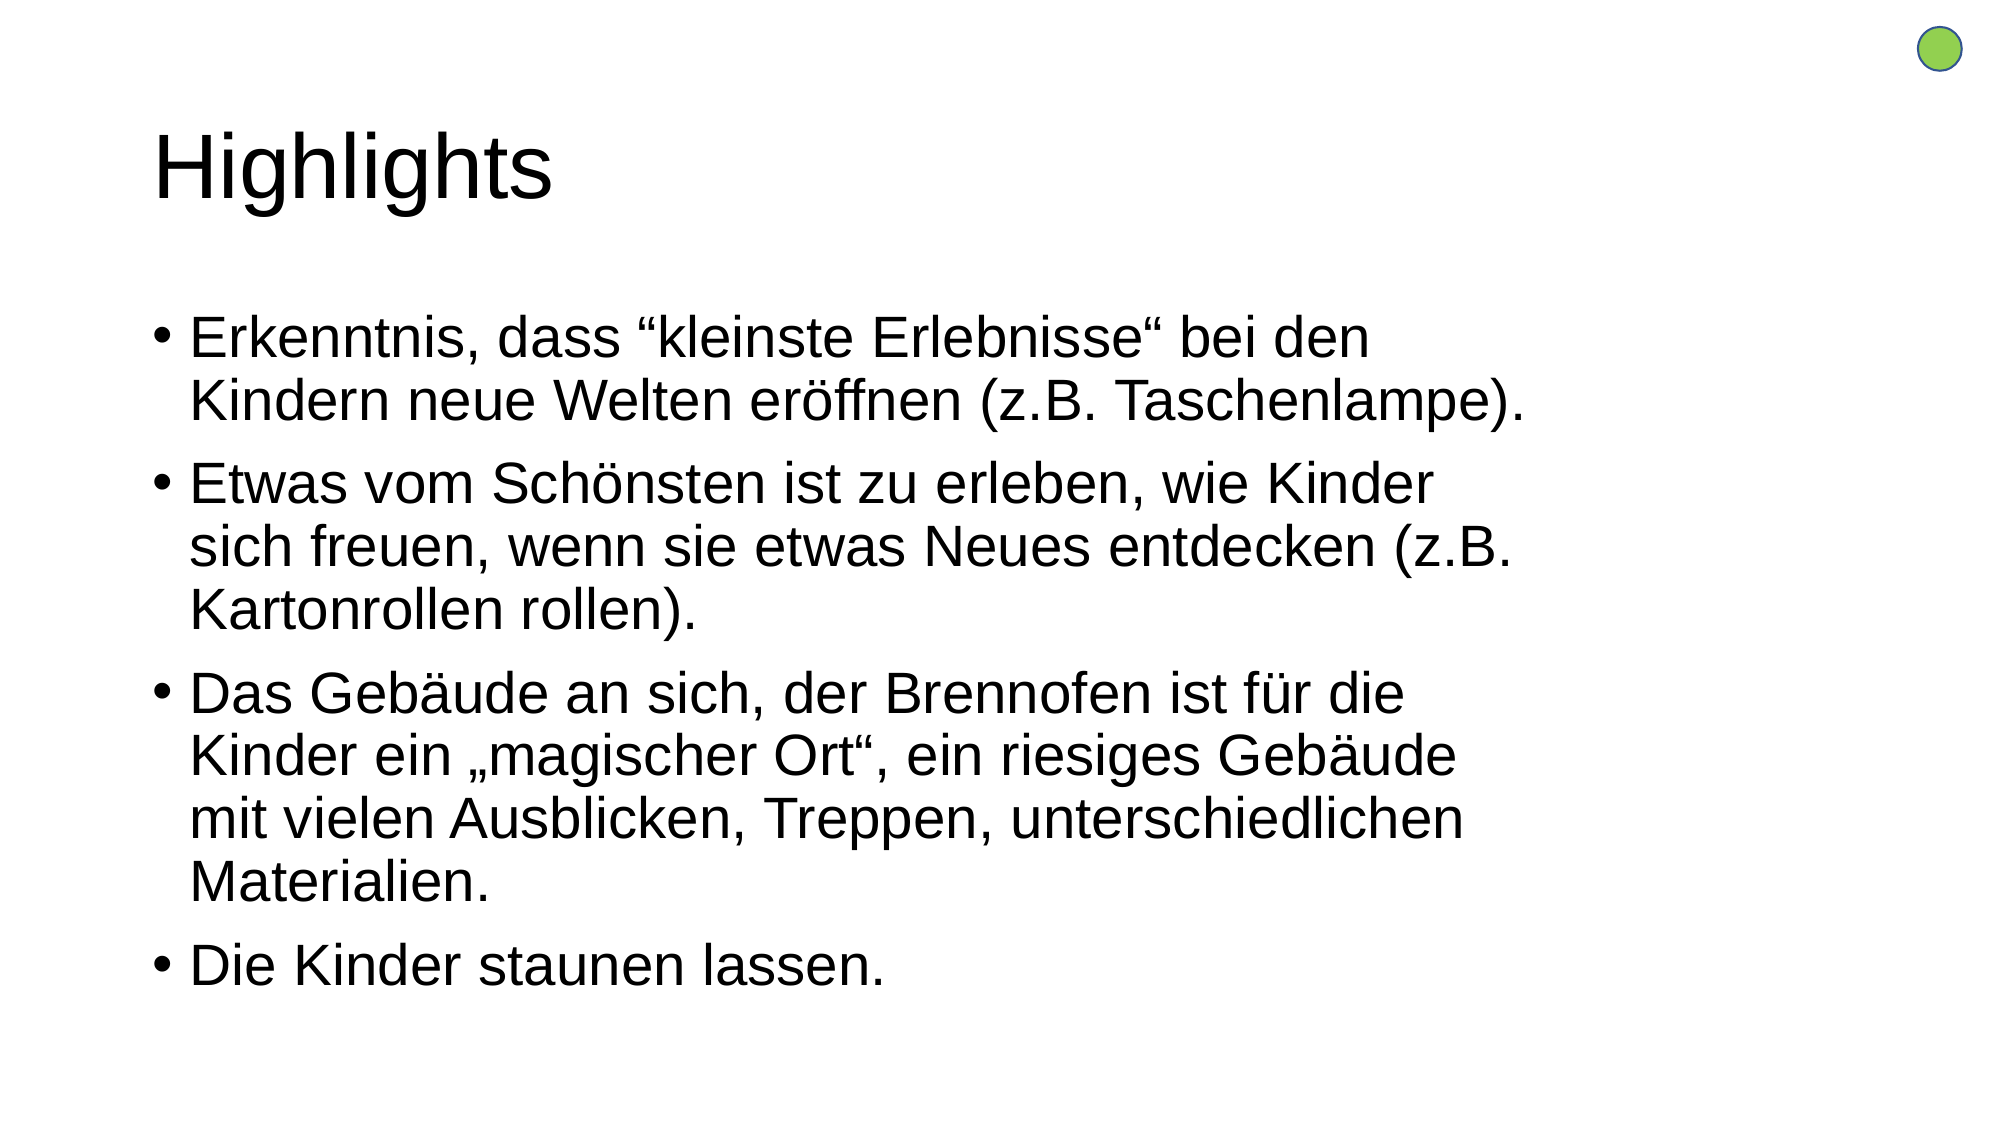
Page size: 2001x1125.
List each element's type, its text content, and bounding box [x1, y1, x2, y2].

title Highlights [137, 59, 1863, 278]
text_box [1916, 25, 1963, 72]
list Erkenntnis, dass “kleinste Erlebnisse“ bei den Kindern neue Welten eröffnen (z.B. Taschenlampe). Etwas vom Schönsten ist zu erleben, wie Kinder sich freuen, wenn sie etwas Neues entdecken (z.B. Kartonrollen rollen). Das Gebäude an sich, der Brennofen ist für die Kinder ein „magischer Ort“, ein riesiges Gebäude mit vielen Ausblicken, Treppen, unterschiedlichen Materialien. Die Kinder staunen lassen. [137, 299, 1553, 1014]
